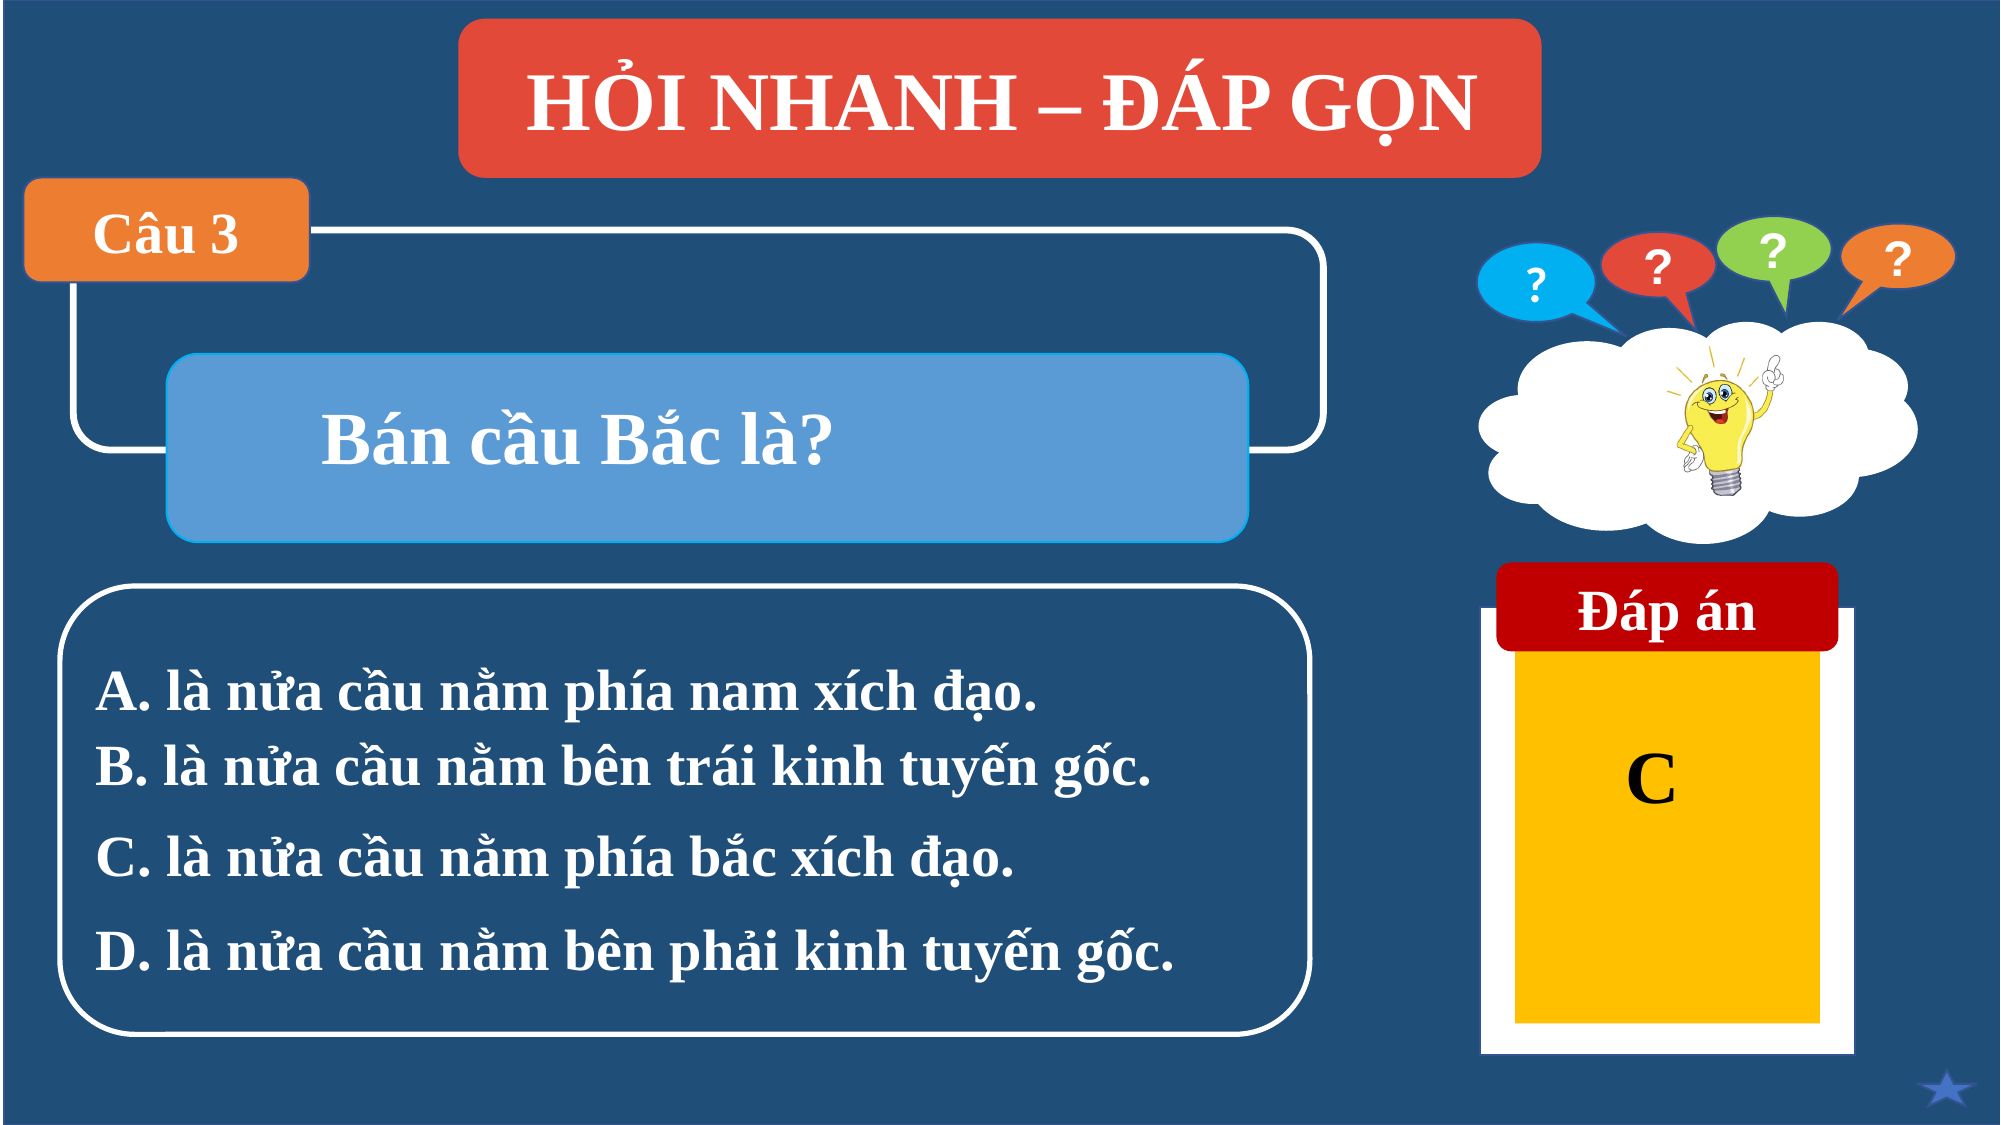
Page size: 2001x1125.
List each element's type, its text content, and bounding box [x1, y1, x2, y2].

picture [1667, 346, 1784, 496]
text_box B. là nửa cầu nằm bên trái kinh tuyến gốc. [81, 720, 1318, 805]
text_box Bán cầu Bắc là? [307, 382, 1342, 488]
text_box [1916, 1067, 1978, 1109]
text_box [1479, 606, 1856, 1056]
text_box ? [1714, 214, 1833, 320]
text_box [1514, 653, 1821, 1024]
text_box ? [1599, 230, 1718, 333]
text_box A. là nửa cầu nằm phía nam xích đạo. [81, 644, 1260, 720]
text_box D. là nửa cầu nằm bên phải kinh tuyến gốc. [81, 904, 1331, 990]
text_box C [1610, 721, 1731, 827]
text_box ? [1475, 241, 1627, 338]
text_box C. là nửa cầu nằm phía bắc xích đạo. [81, 810, 1217, 896]
text_box [1478, 321, 1918, 544]
text_box ? [1836, 222, 1958, 321]
text_box Câu 3 [22, 176, 311, 284]
text_box [3, 0, 2000, 1125]
text_box [72, 228, 1325, 452]
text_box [458, 18, 1542, 178]
text_box [165, 352, 1250, 544]
text_box Đáp án [1495, 561, 1840, 653]
text_box [58, 584, 1311, 1036]
